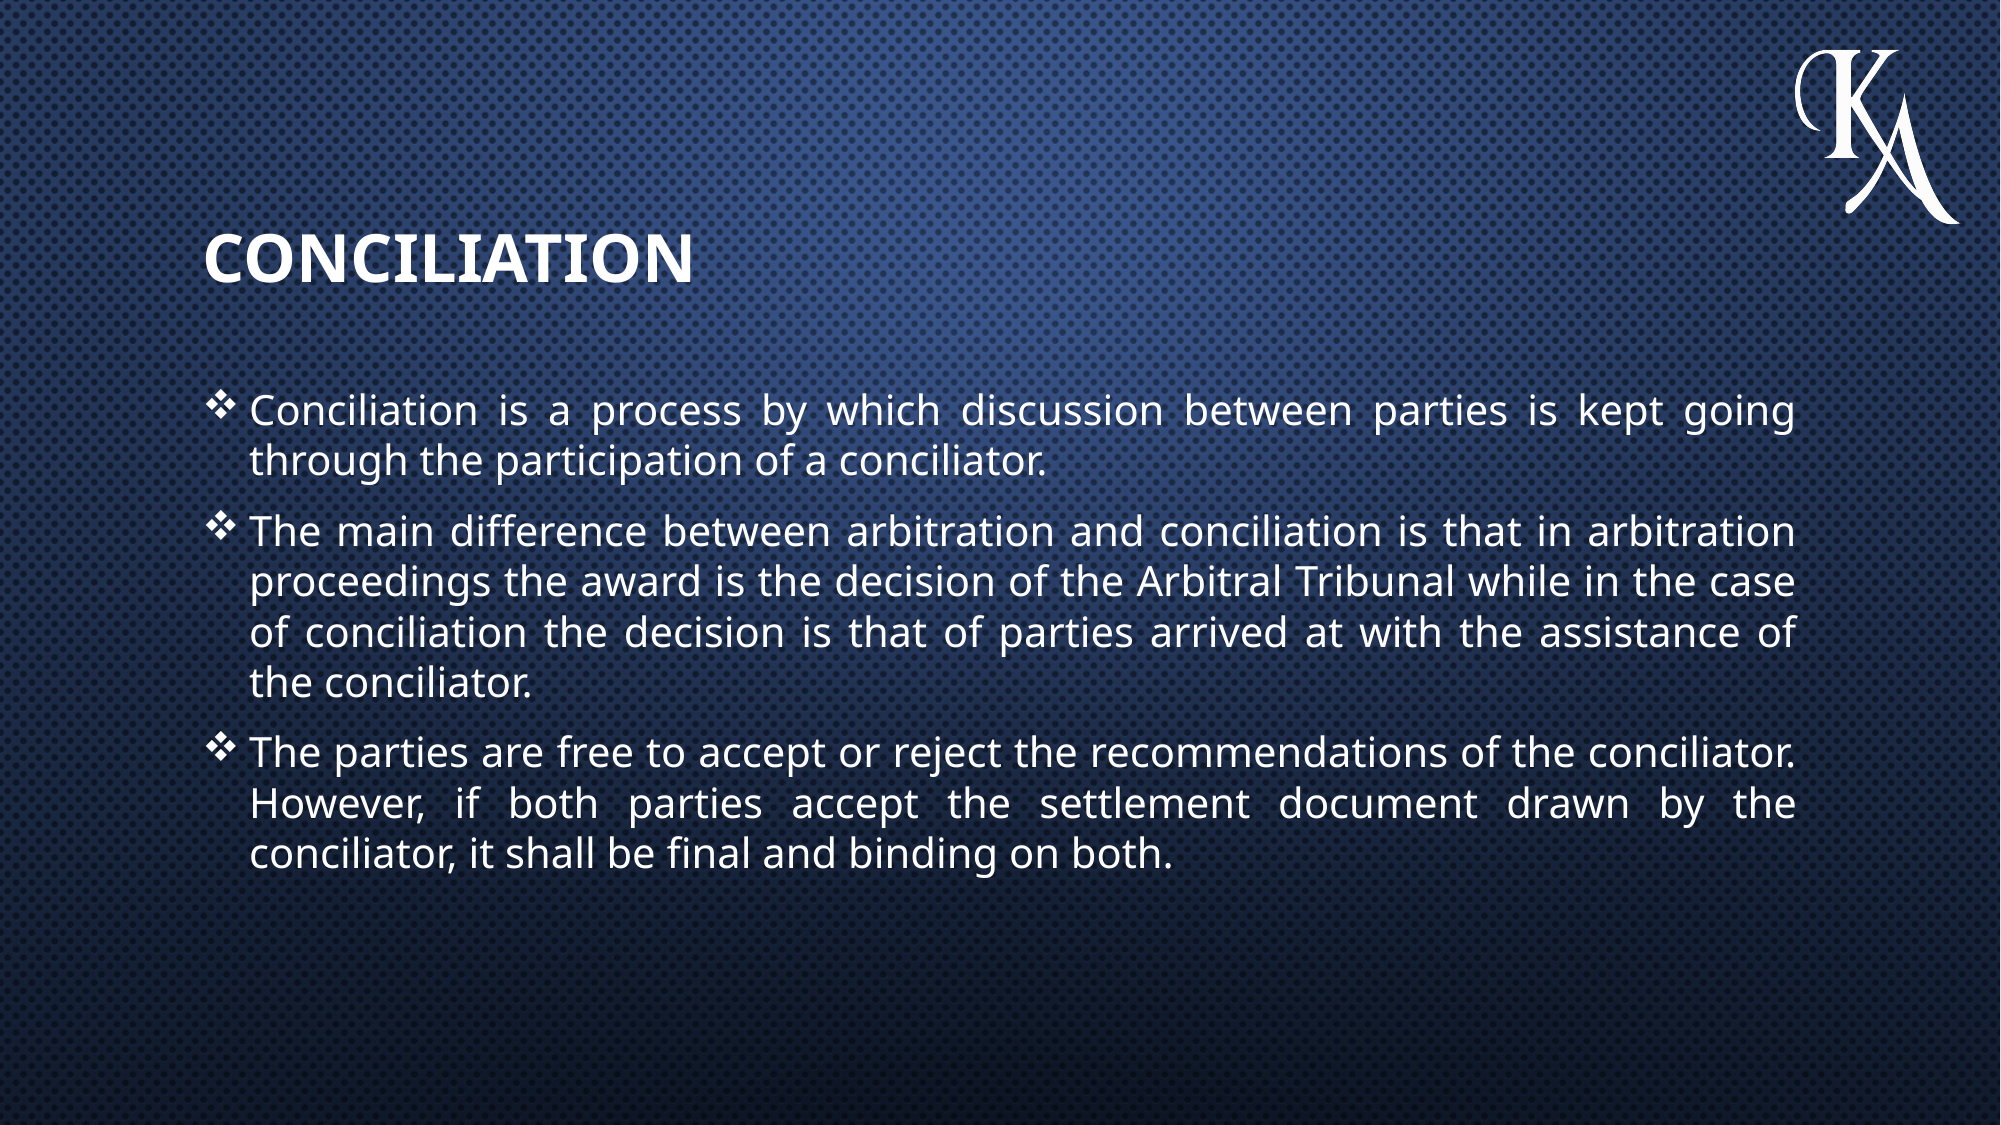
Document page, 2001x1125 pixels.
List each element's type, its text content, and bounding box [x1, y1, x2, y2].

list Conciliation is a process by which discussion between parties is kept going through the participation of a conciliator. The main difference between arbitration and conciliation is that in arbitration proceedings the award is the decision of the Arbitral Tribunal while in the case of conciliation the decision is that of parties arrived at with the assistance of the conciliator. The parties are free to accept or reject the recommendations of the conciliator. However, if both parties accept the settlement document drawn by the conciliator, it shall be final and binding on both. [187, 333, 1813, 928]
picture [1770, 0, 2000, 275]
title Conciliation [187, 99, 1813, 333]
